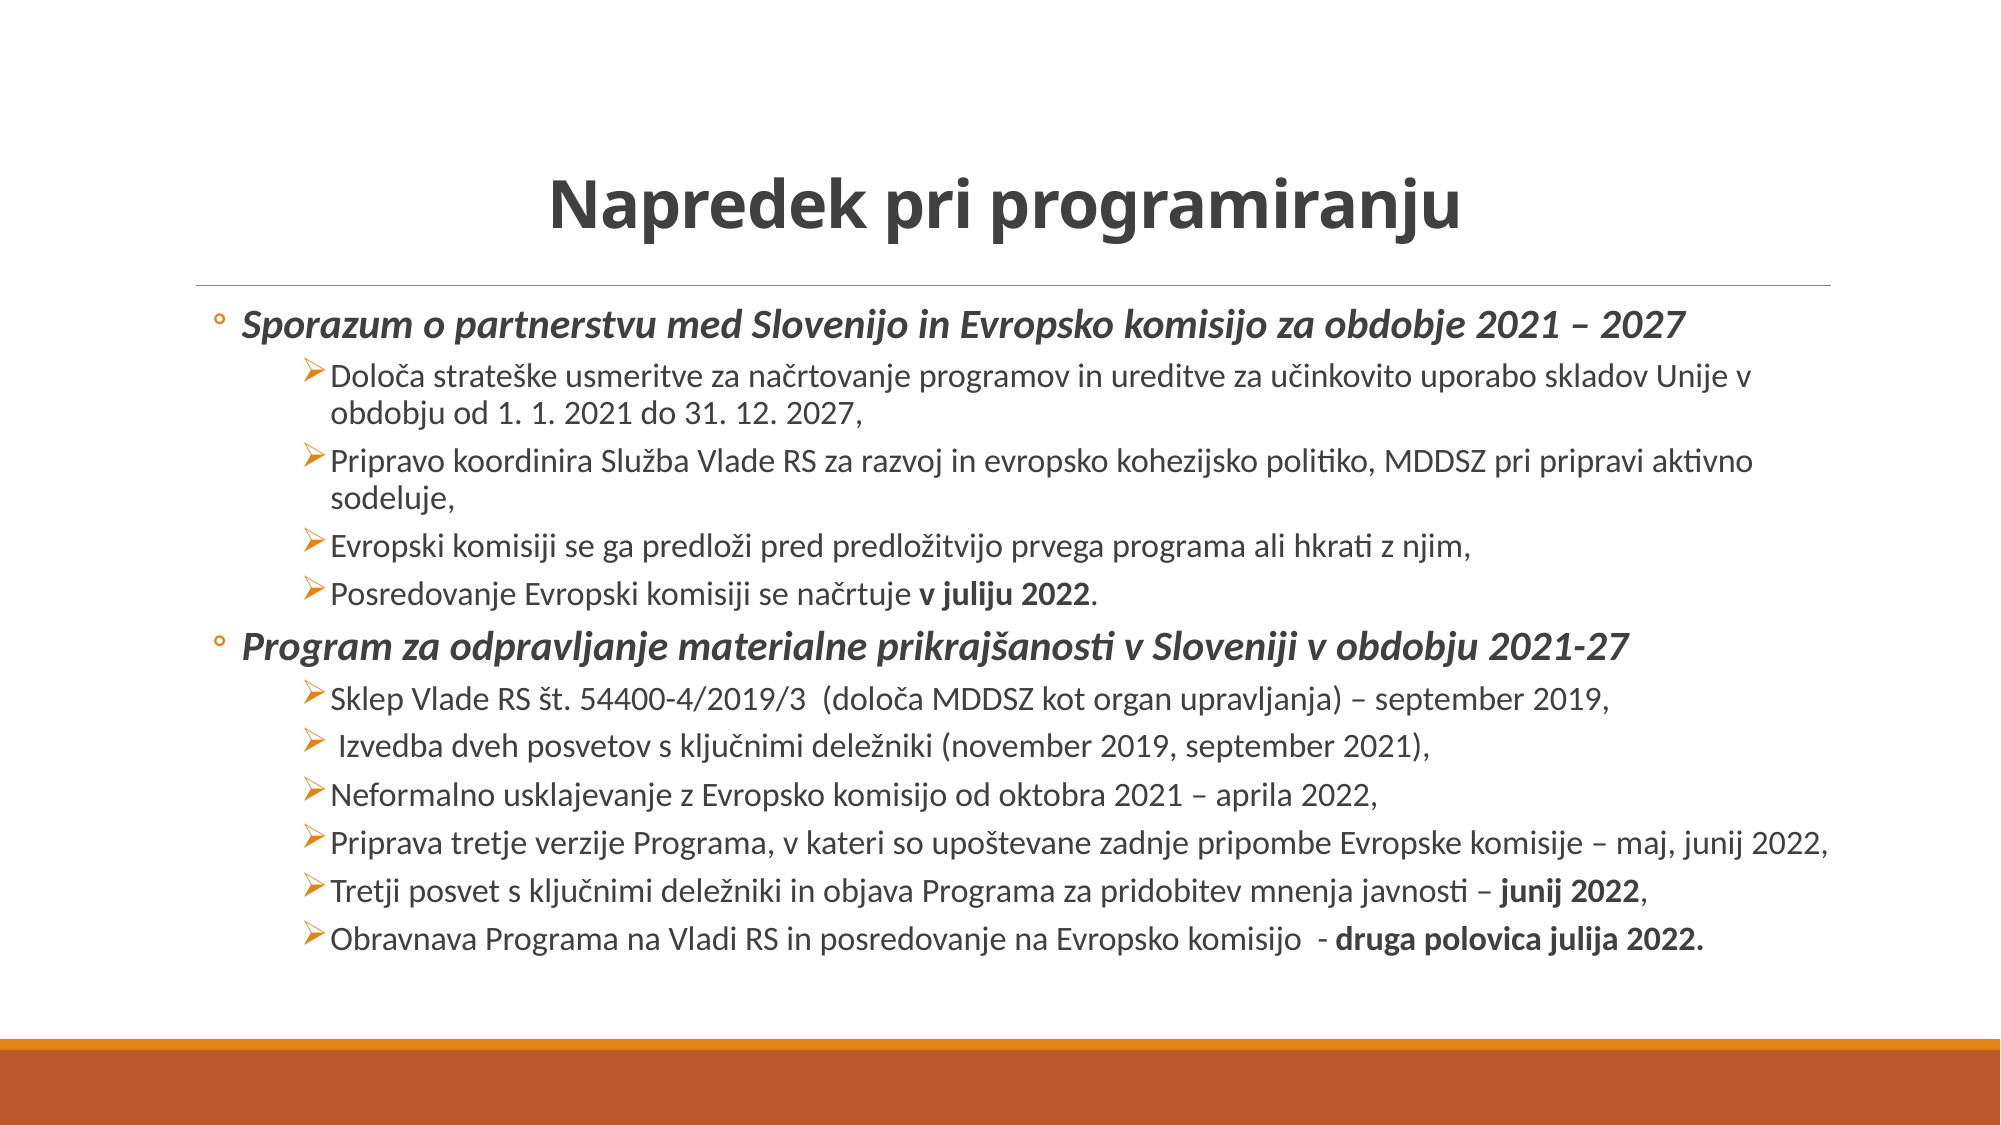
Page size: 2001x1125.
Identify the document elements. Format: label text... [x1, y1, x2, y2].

title Napredek pri programiranju [180, 47, 1830, 250]
list Sporazum o partnerstvu med Slovenijo in Evropsko komisijo za obdobje 2021 – 2027 Določa strateške usmeritve za načrtovanje programov in ureditve za učinkovito uporabo skladov Unije v obdobju od 1. 1. 2021 do 31. 12. 2027, Pripravo koordinira Služba Vlade RS za razvoj in evropsko kohezijsko politiko, MDDSZ pri pripravi aktivno sodeluje, Evropski komisiji se ga predloži pred predložitvijo prvega programa ali hkrati z njim, Posredovanje Evropski komisiji se načrtuje v juliju 2022. Program za odpravljanje materialne prikrajšanosti v Sloveniji v obdobju 2021-27 Sklep Vlade RS št. 54400-4/2019/3 (določa MDDSZ kot organ upravljanja) – september 2019, Izvedba dveh posvetov s ključnimi deležniki (november 2019, september 2021), Neformalno usklajevanje z Evropsko komisijo od oktobra 2021 – aprila 2022, Priprava tretje verzije Programa, v kateri so upoštevane zadnje pripombe Evropske komisije – maj, junij 2022, Tretji posvet s ključnimi deležniki in objava Programa za pridobitev mnenja javnosti – junij 2022, Obravnava Programa na Vladi RS in posredovanje na Evropsko komisijo - druga polovica julija 2022. [180, 294, 1830, 998]
